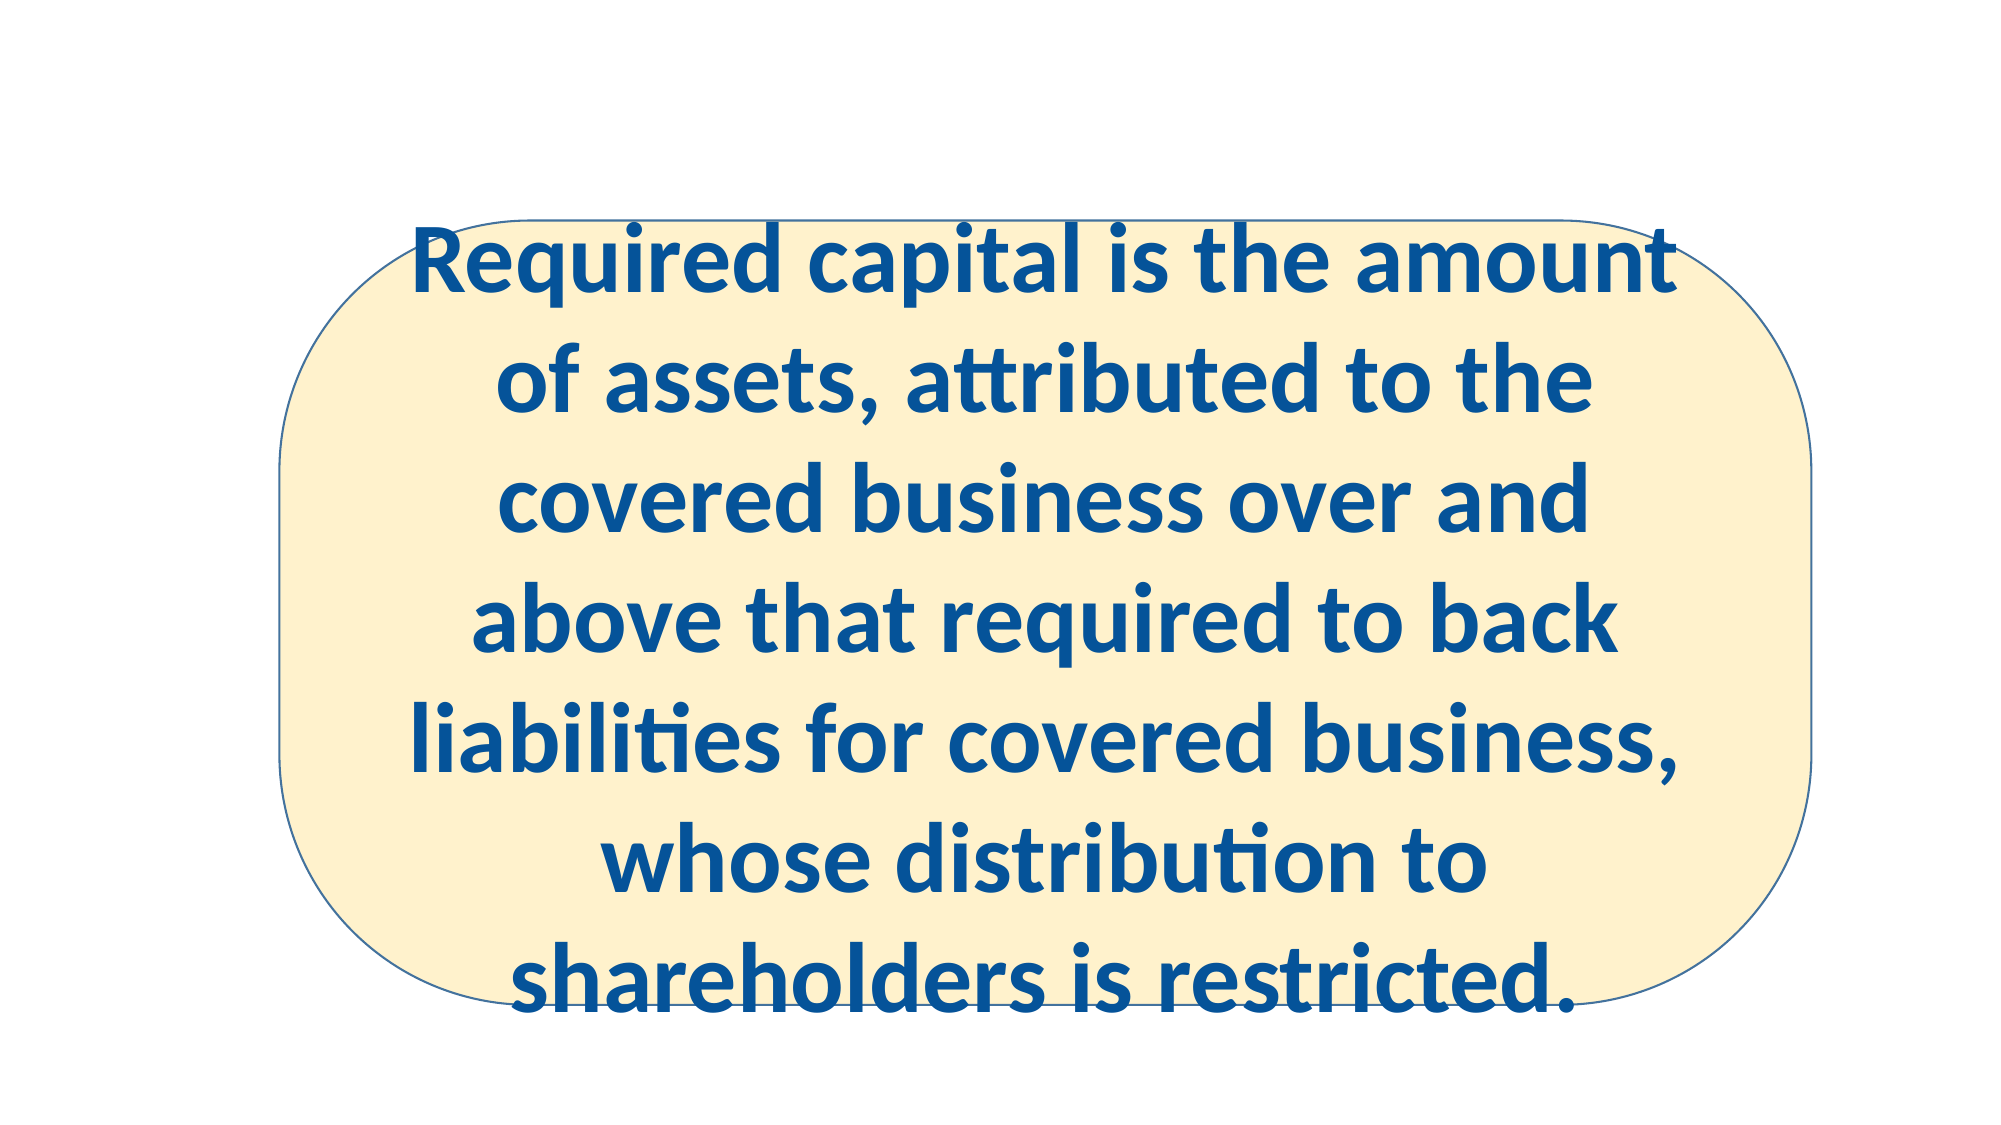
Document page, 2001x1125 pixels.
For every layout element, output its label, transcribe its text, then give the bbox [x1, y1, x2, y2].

text_box Required capital is the amount of assets, attributed to the covered business over and above that required to back liabilities for covered business, whose distribution to shareholders is restricted. [278, 219, 1813, 1006]
